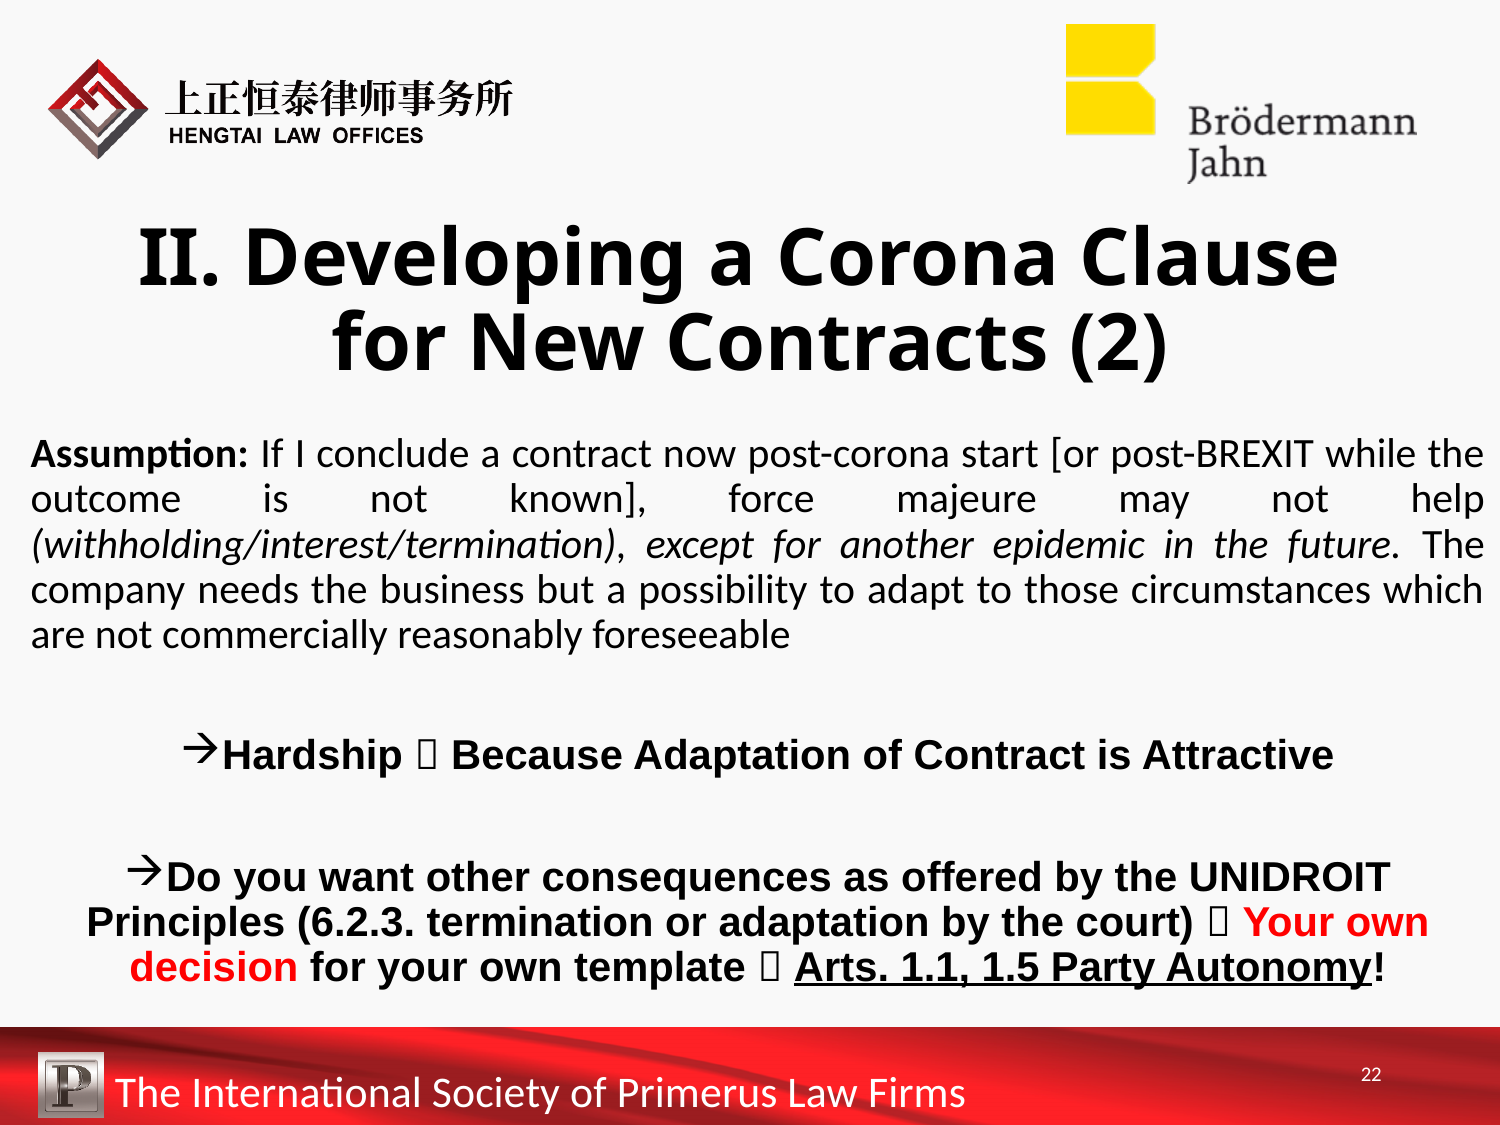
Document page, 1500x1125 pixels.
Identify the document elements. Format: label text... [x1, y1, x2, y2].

picture [0, 1026, 1500, 1125]
text_box Assumption: If I conclude a contract now post-corona start [or post-BREXIT while the outcome is not known], force majeure may not help (withholding/interest/termination), except for another epidemic in the future. The company needs the business but a possibility to adapt to those circumstances which are not commercially reasonably foreseeable Hardship  Because Adaptation of Contract is Attractive Do you want other consequences as offered by the UNIDROIT Principles (6.2.3. termination or adaptation by the court)  Your own decision for your own template  Arts. 1.1, 1.5 Party Autonomy! [15, 424, 1500, 1026]
picture [47, 58, 513, 160]
picture [1066, 24, 1417, 184]
text_box II. Developing a Corona Clause for New Contracts (2) [112, 270, 1388, 396]
text_box [88, 224, 1341, 266]
